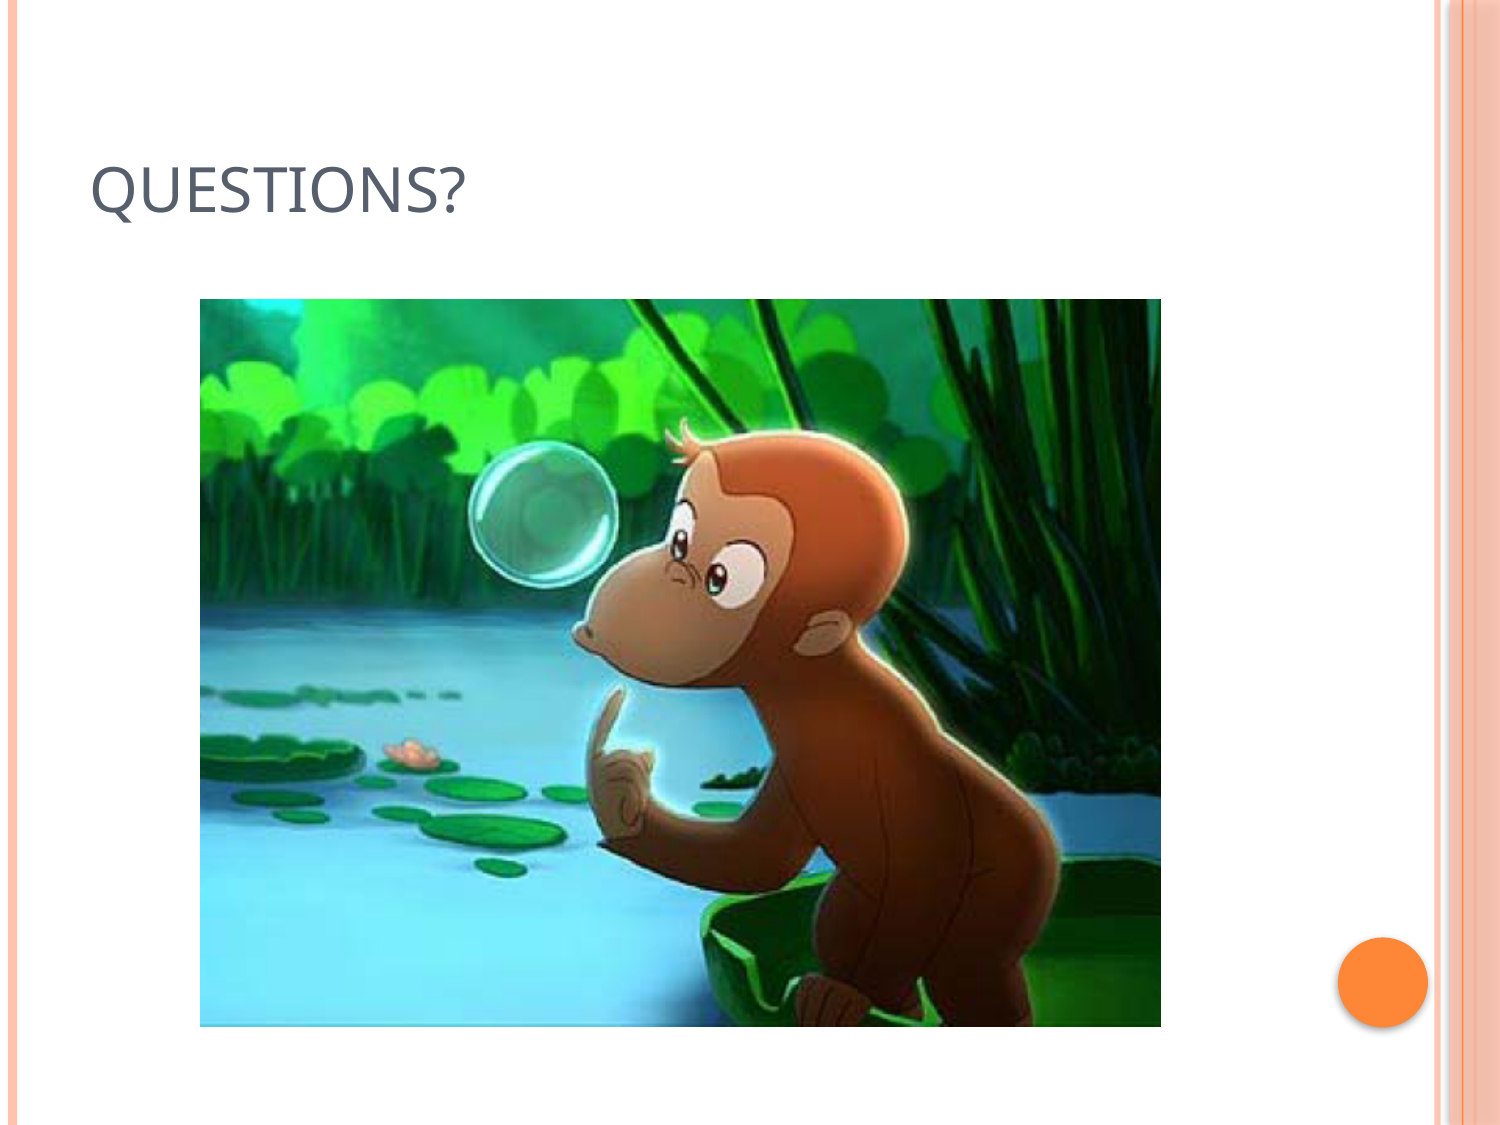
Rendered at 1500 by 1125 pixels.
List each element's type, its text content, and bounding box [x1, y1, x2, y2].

title Questions? [75, 45, 1300, 233]
picture [199, 299, 1162, 1028]
